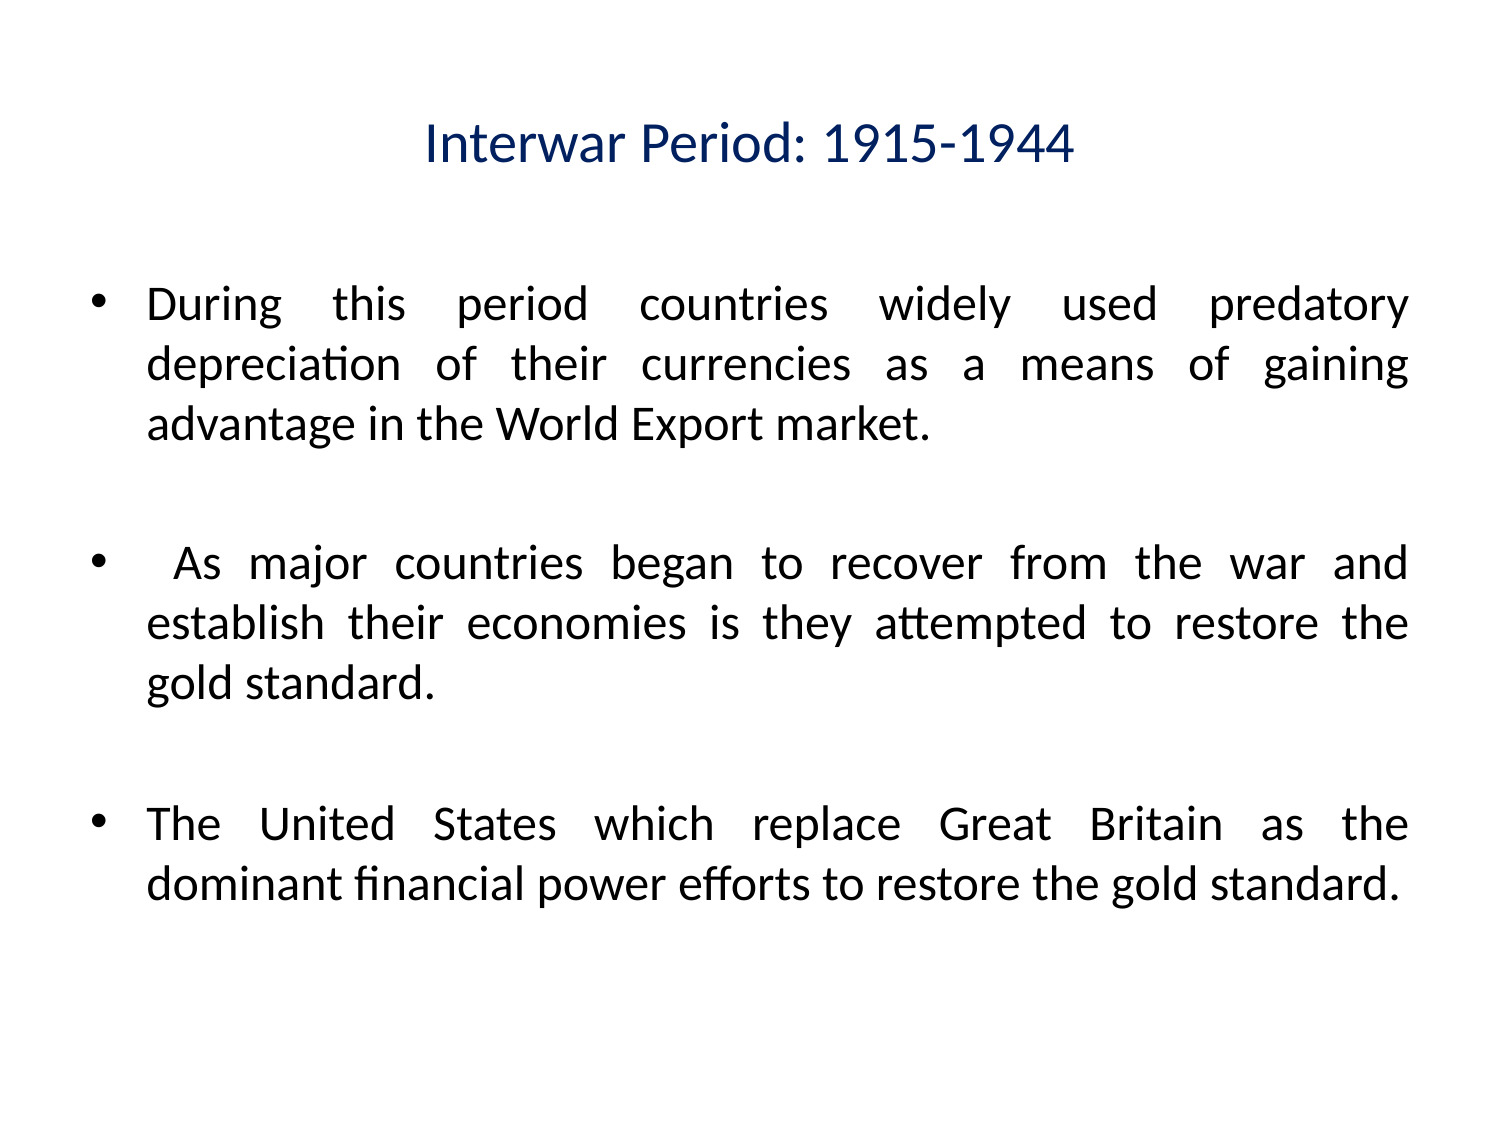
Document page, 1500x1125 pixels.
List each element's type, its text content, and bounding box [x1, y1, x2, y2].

list During this period countries widely used predatory depreciation of their currencies as a means of gaining advantage in the World Export market. As major countries began to recover from the war and establish their economies is they attempted to restore the gold standard. The United States which replace Great Britain as the dominant financial power efforts to restore the gold standard. [75, 262, 1425, 1005]
title Interwar Period: 1915-1944 [75, 45, 1425, 233]
